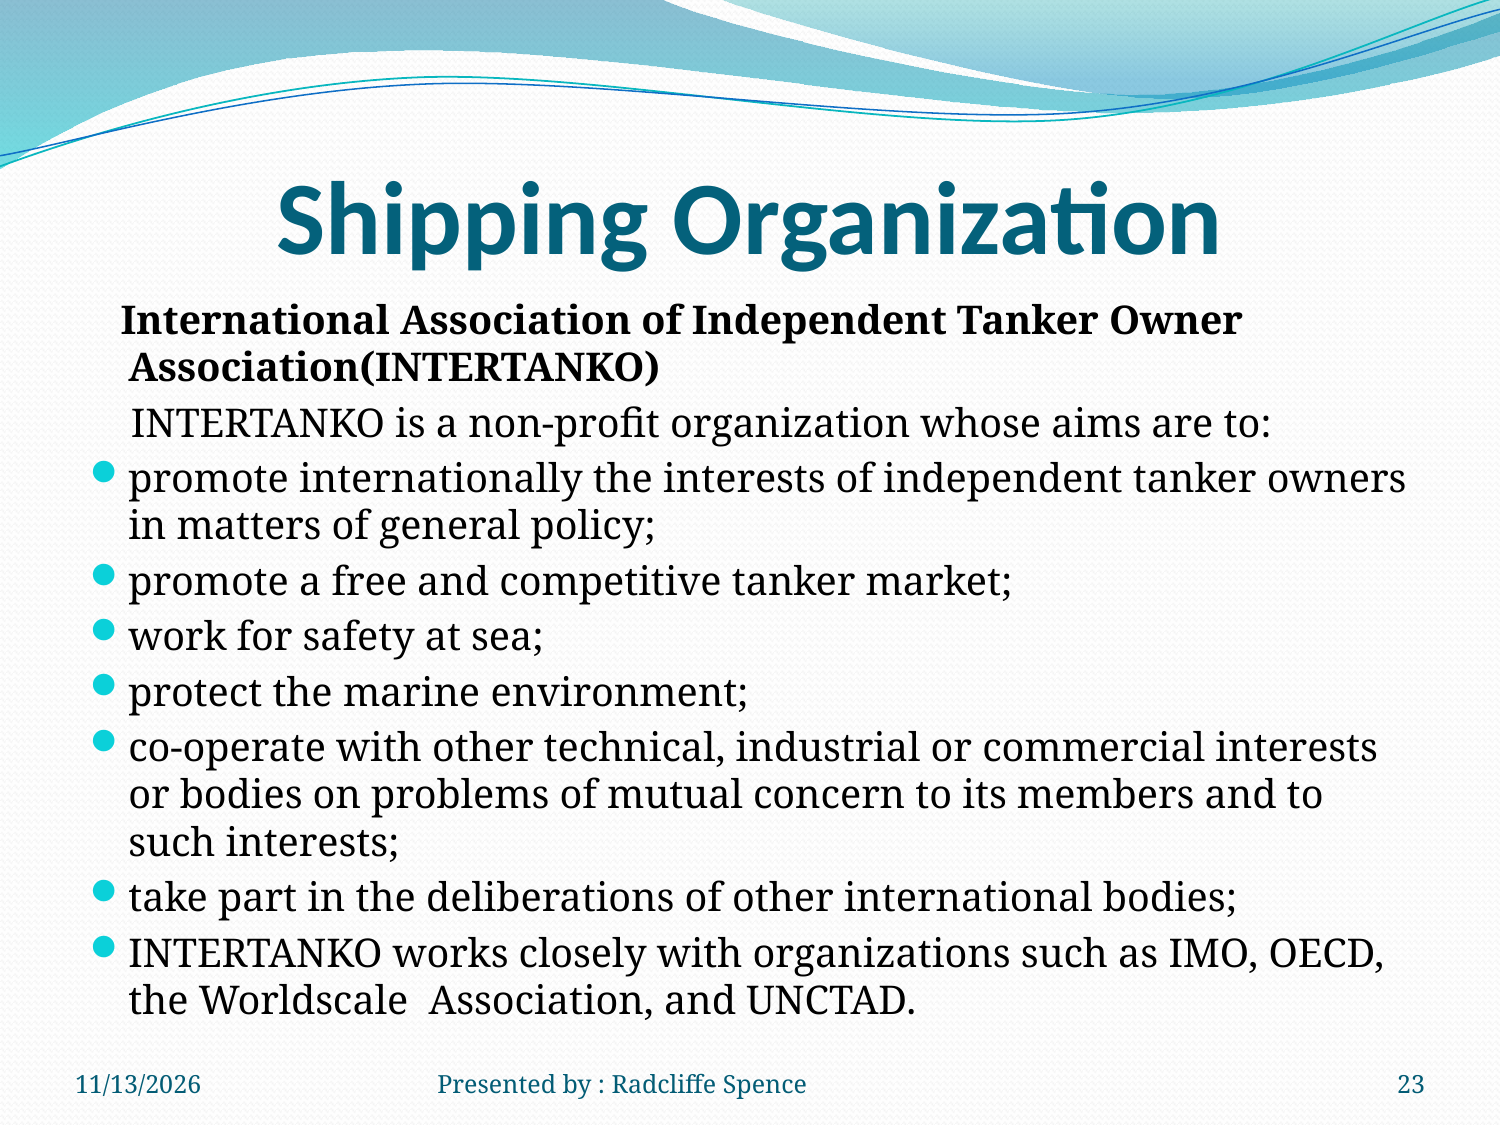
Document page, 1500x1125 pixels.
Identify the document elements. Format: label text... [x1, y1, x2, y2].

list International Association of Independent Tanker Owner Association(INTERTANKO) INTERTANKO is a non-profit organization whose aims are to: promote internationally the interests of independent tanker owners in matters of general policy; promote a free and competitive tanker market; work for safety at sea; protect the marine environment; co-operate with other technical, industrial or commercial interests or bodies on problems of mutual concern to its members and to such interests; take part in the deliberations of other international bodies; INTERTANKO works closely with organizations such as IMO, OECD, the Worldscale Association, and UNCTAD. [75, 287, 1425, 1038]
slide_number 23 [1299, 1042, 1425, 1103]
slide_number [75, 1042, 425, 1103]
title Shipping Organization [75, 115, 1425, 275]
footer Presented by : Radcliffe Spence [437, 1042, 988, 1103]
